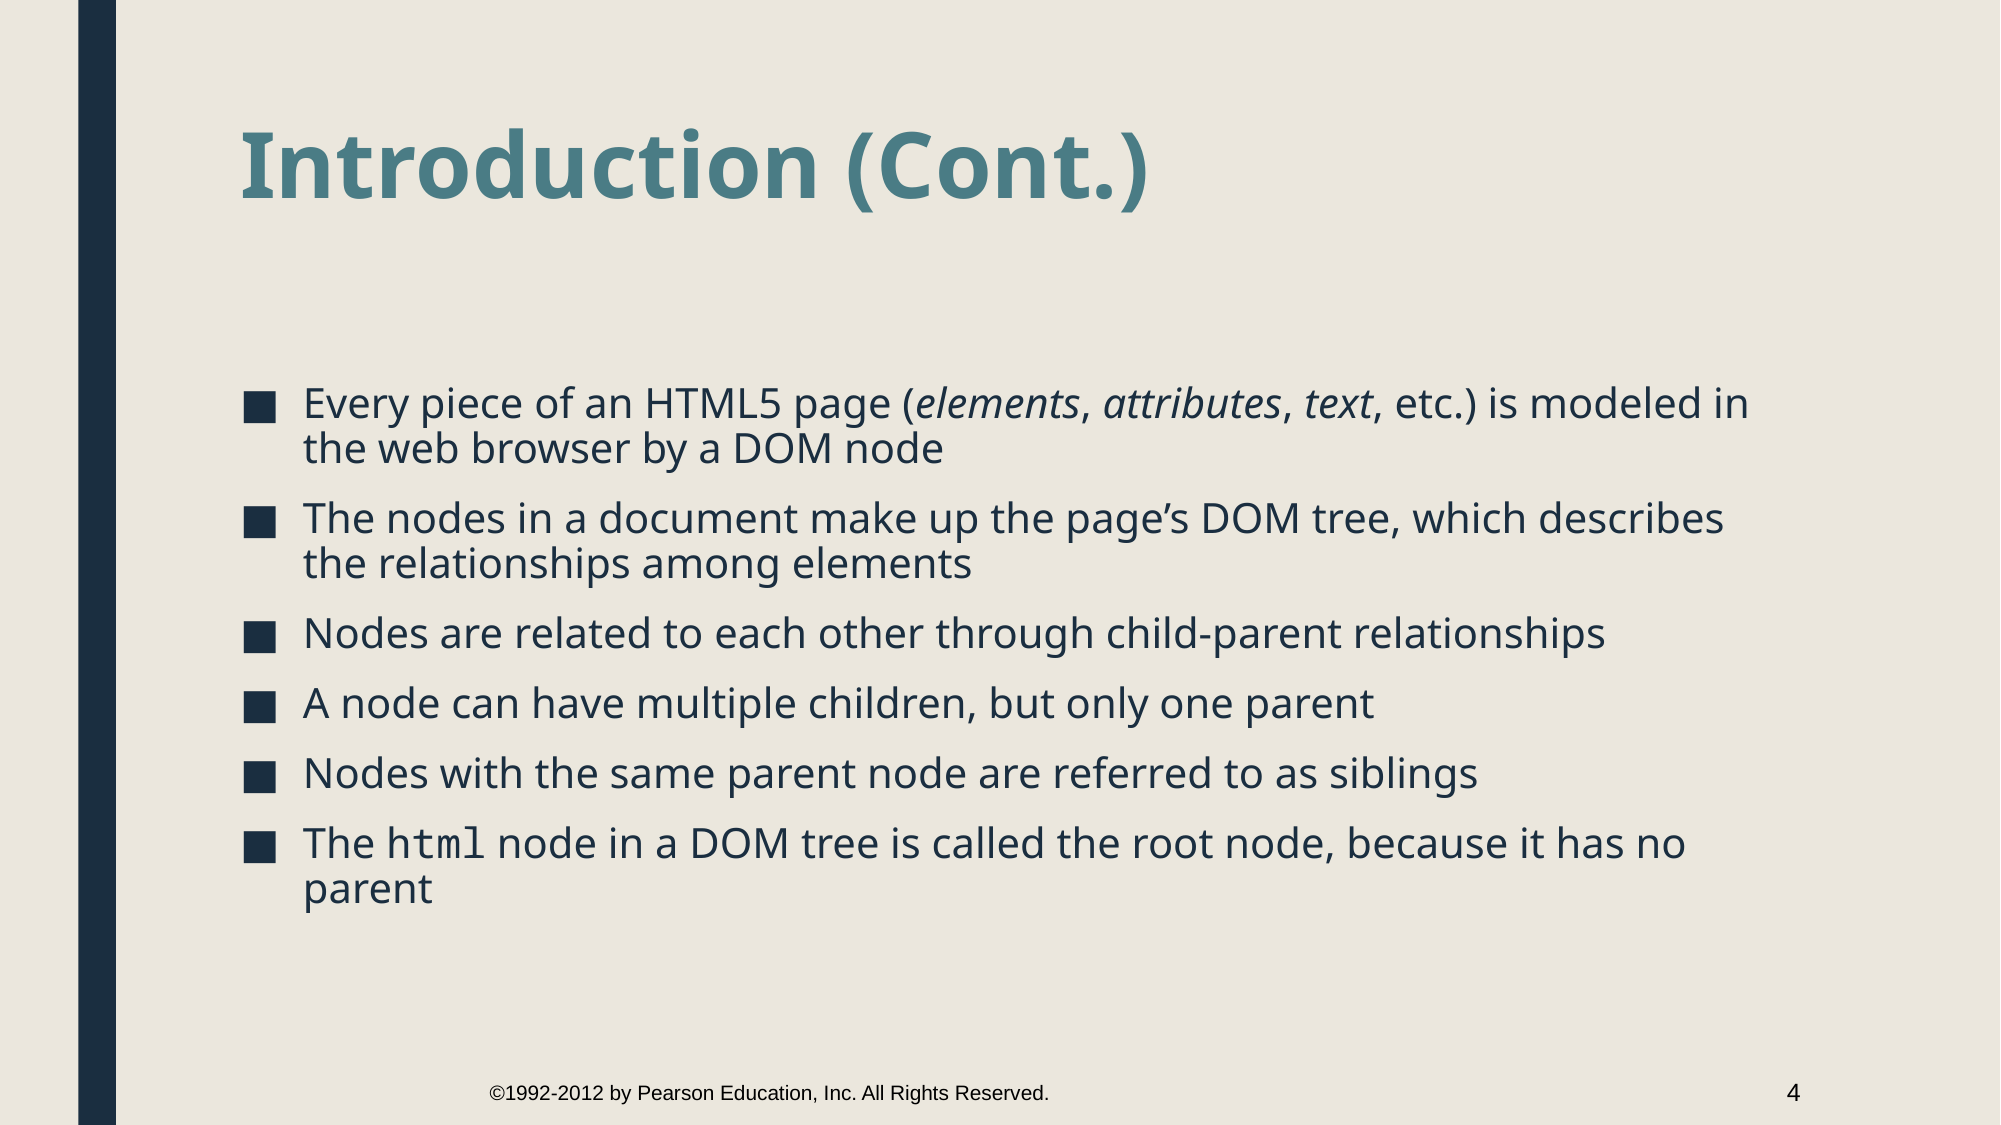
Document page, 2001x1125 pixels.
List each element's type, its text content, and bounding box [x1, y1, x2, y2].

footer ©1992-2012 by Pearson Education, Inc. All Rights Reserved. [474, 1058, 1505, 1125]
title Introduction (Cont.) [225, 112, 1800, 357]
slide_number 4 [1553, 1058, 1816, 1125]
list Every piece of an HTML5 page (elements, attributes, text, etc.) is modeled in the web browser by a DOM node The nodes in a document make up the page’s DOM tree, which describes the relationships among elements Nodes are related to each other through child-parent relationships A node can have multiple children, but only one parent Nodes with the same parent node are referred to as siblings The html node in a DOM tree is called the root node, because it has no parent [225, 375, 1800, 963]
